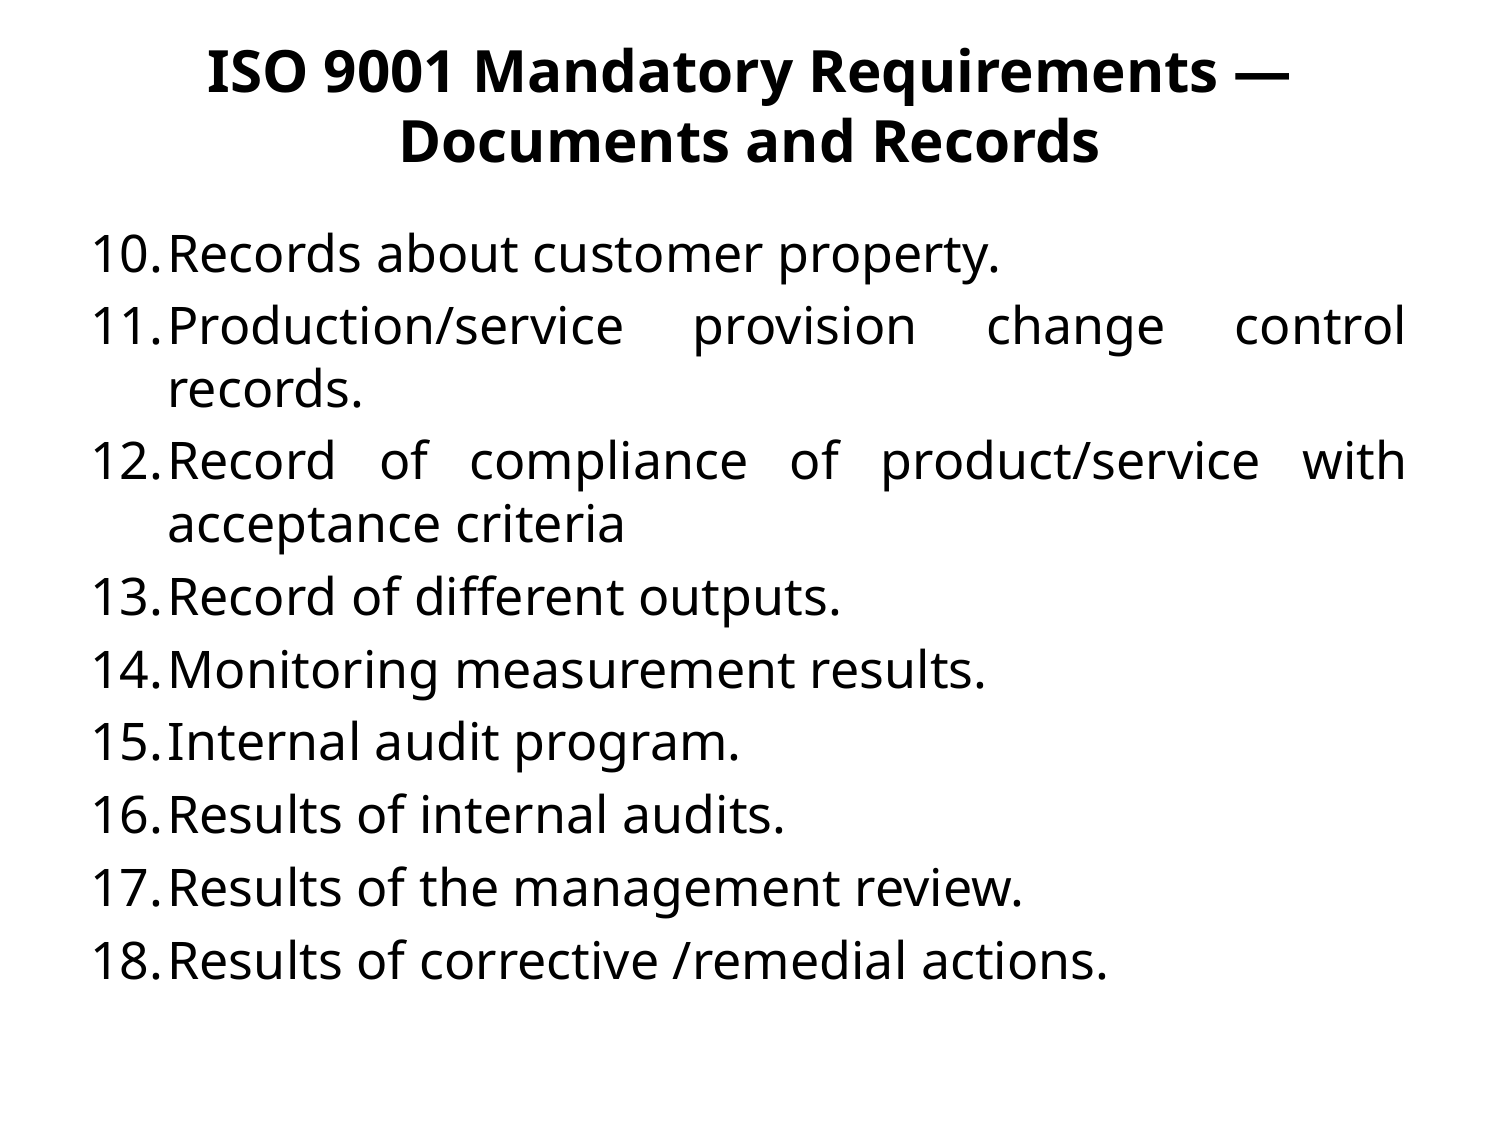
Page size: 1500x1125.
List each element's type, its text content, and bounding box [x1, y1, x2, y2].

title ISO 9001 Mandatory Requirements — Documents and Records [75, 45, 1425, 233]
list Records about customer property. Production/service provision change control records. Record of compliance of product/service with acceptance criteria Record of different outputs. Monitoring measurement results. Internal audit program. Results of internal audits. Results of the management review. Results of corrective /remedial actions. [75, 233, 1425, 1005]
